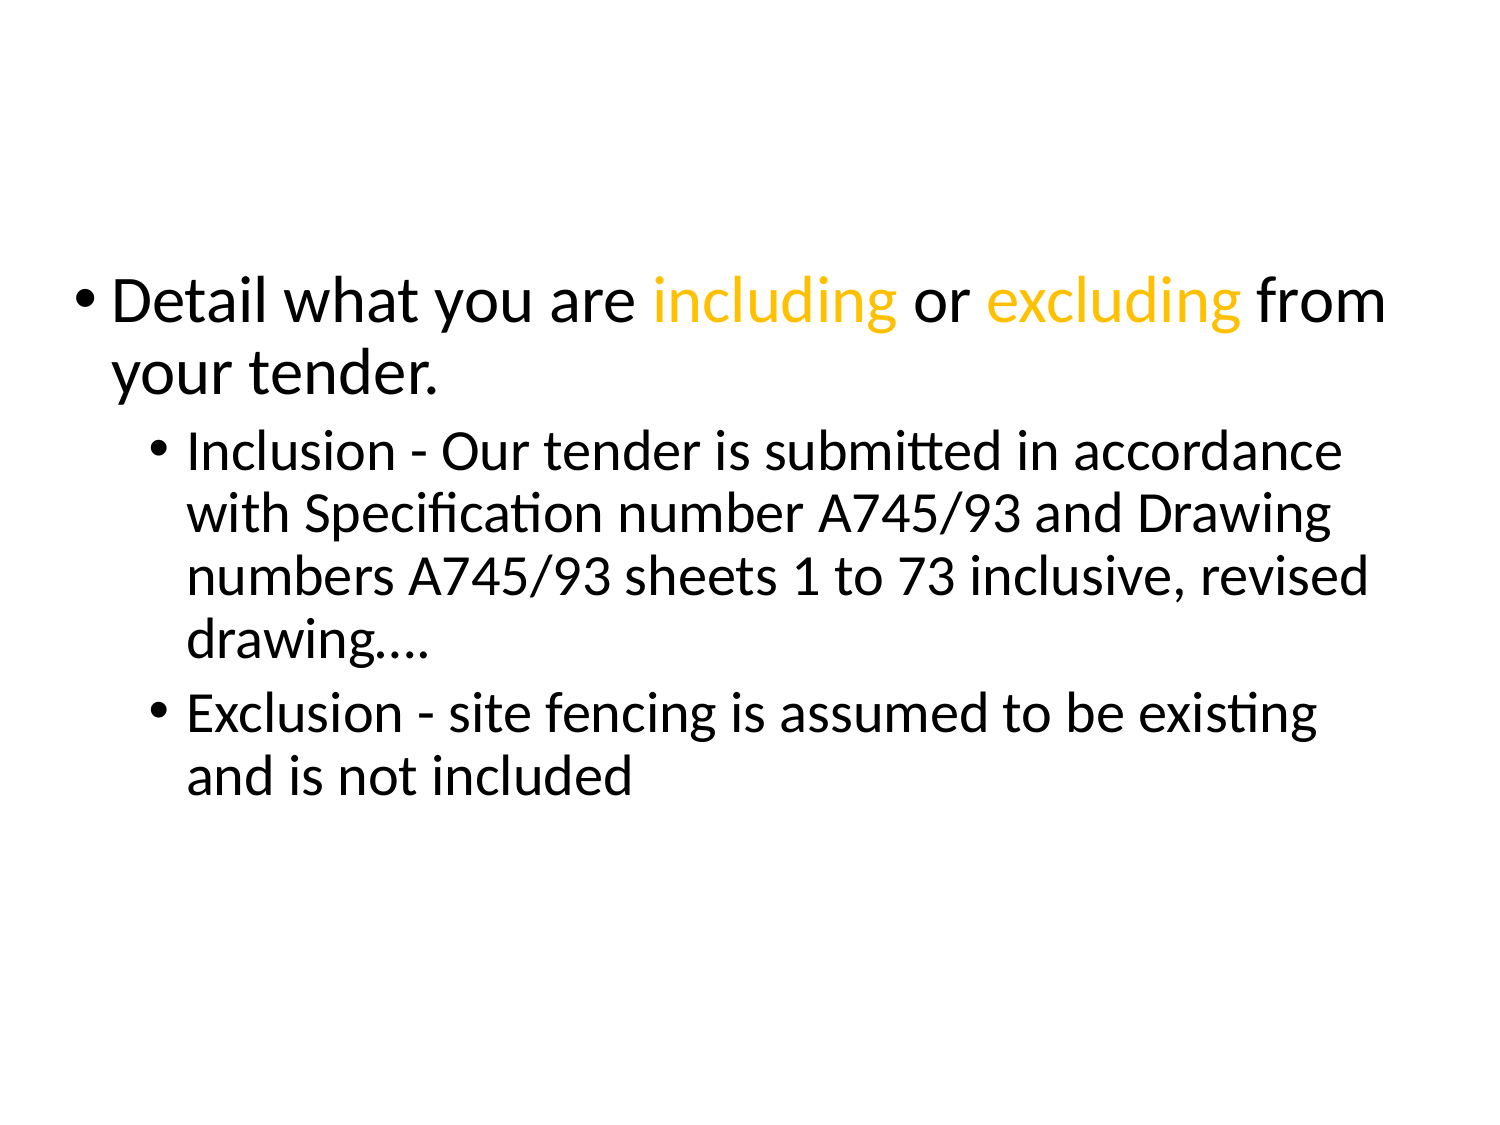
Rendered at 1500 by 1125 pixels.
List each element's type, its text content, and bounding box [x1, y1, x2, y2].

list Detail what you are including or excluding from your tender. Inclusion - Our tender is submitted in accordance with Specification number A745/93 and Drawing numbers A745/93 sheets 1 to 73 inclusive, revised drawing…. Exclusion - site fencing is assumed to be existing and is not included [58, 257, 1430, 1008]
